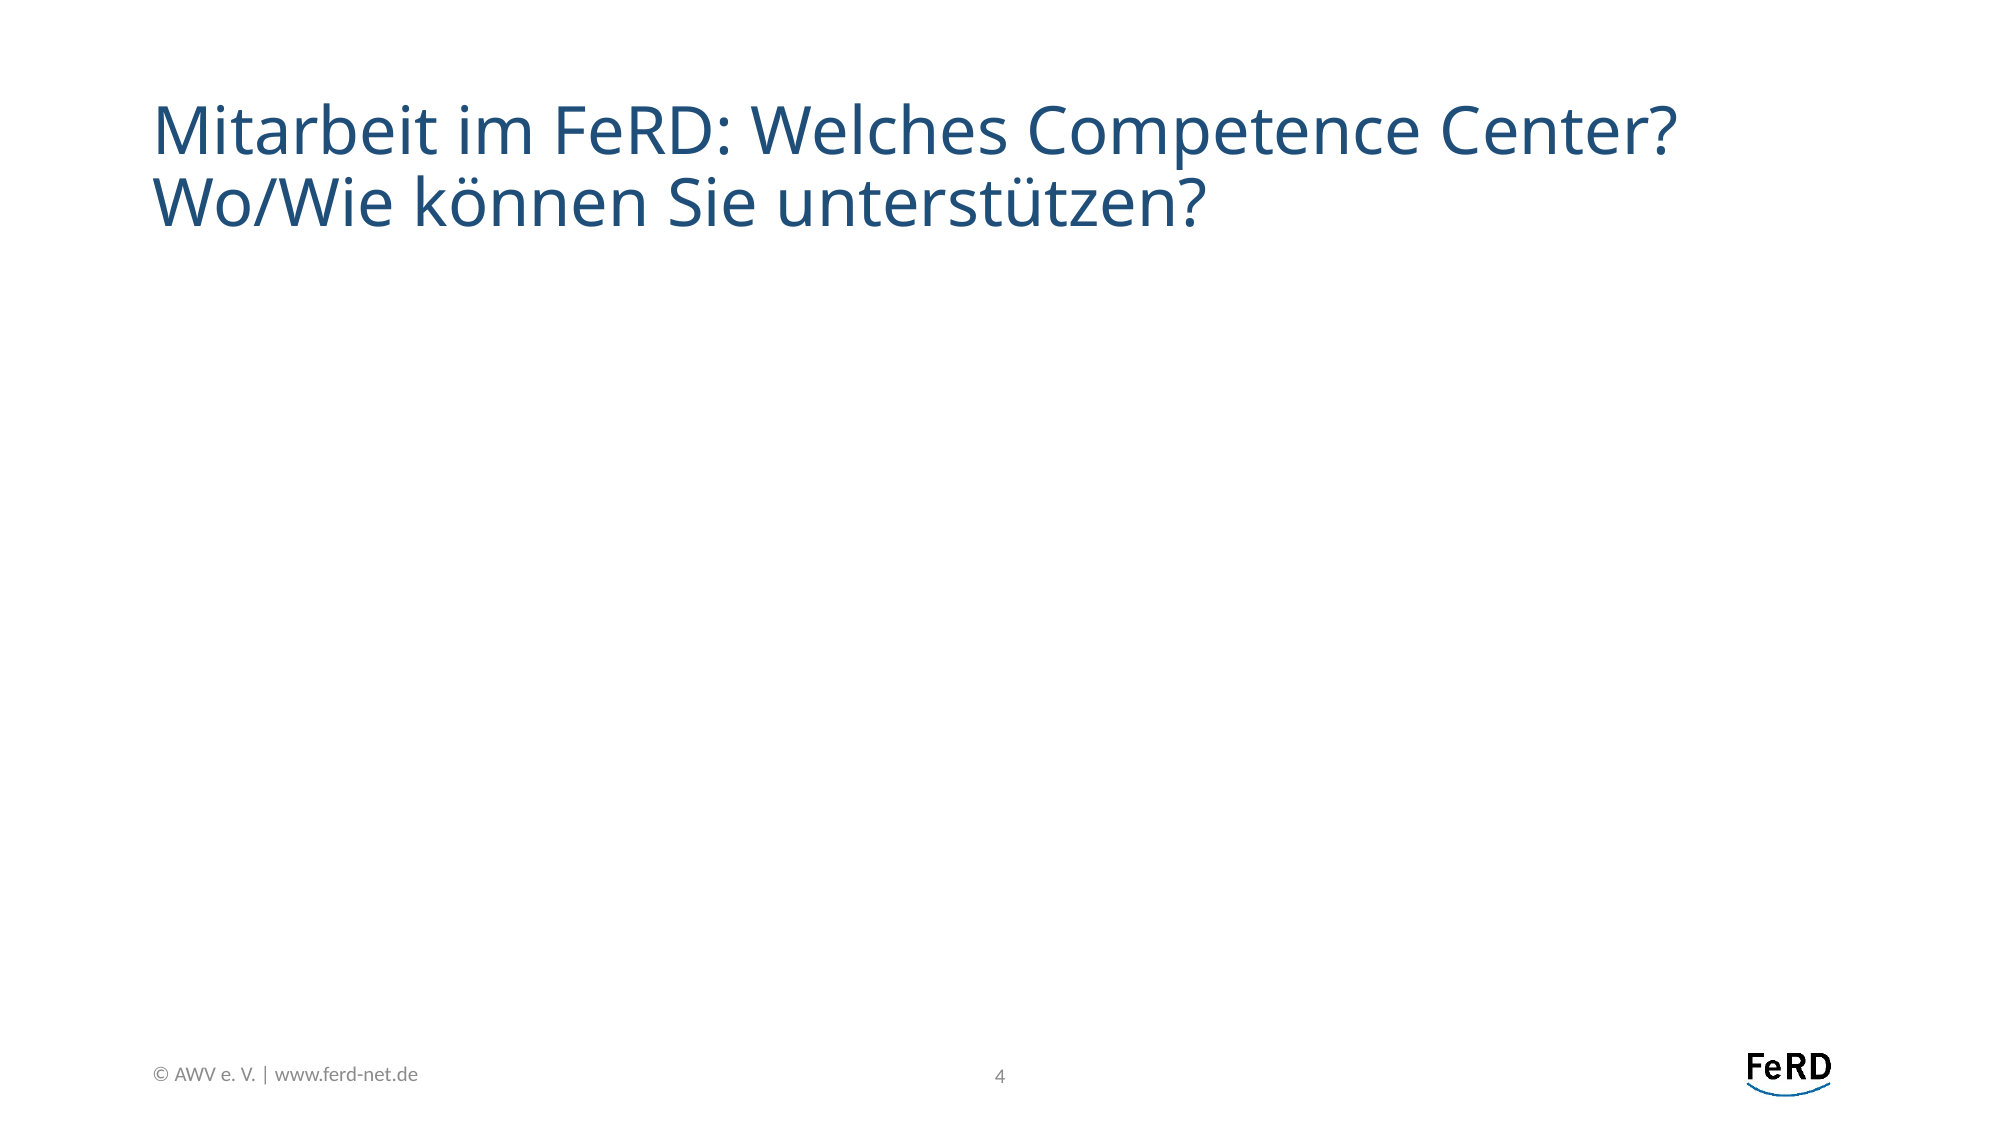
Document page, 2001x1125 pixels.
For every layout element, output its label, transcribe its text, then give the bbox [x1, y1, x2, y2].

title Mitarbeit im FeRD: Welches Competence Center? Wo/Wie können Sie unterstützen? [137, 59, 1863, 278]
picture [1733, 1048, 1843, 1099]
